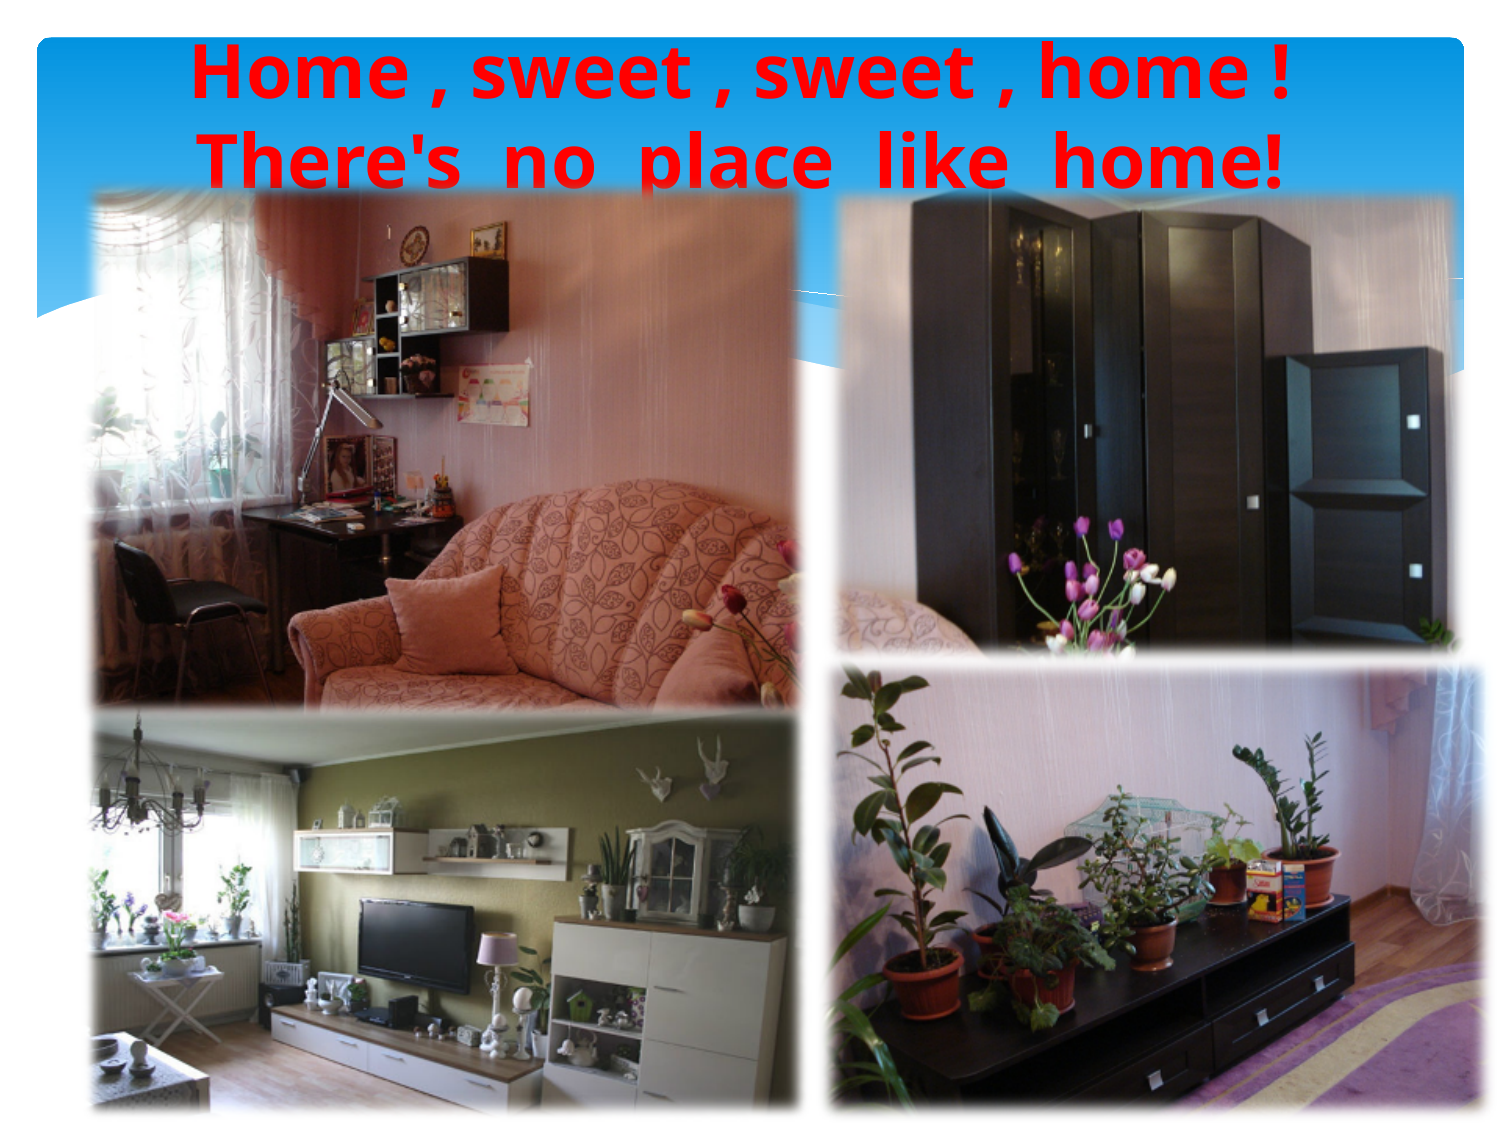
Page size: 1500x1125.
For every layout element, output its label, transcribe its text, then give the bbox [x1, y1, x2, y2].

picture [195, 45, 206, 55]
picture [953, 49, 961, 55]
picture [1275, 45, 1286, 55]
picture [75, 172, 1500, 1125]
title Home , sweet , sweet , home ! There's no place like home! [74, 55, 1426, 175]
picture [670, 49, 678, 55]
picture [1042, 42, 1053, 55]
picture [228, 45, 238, 55]
